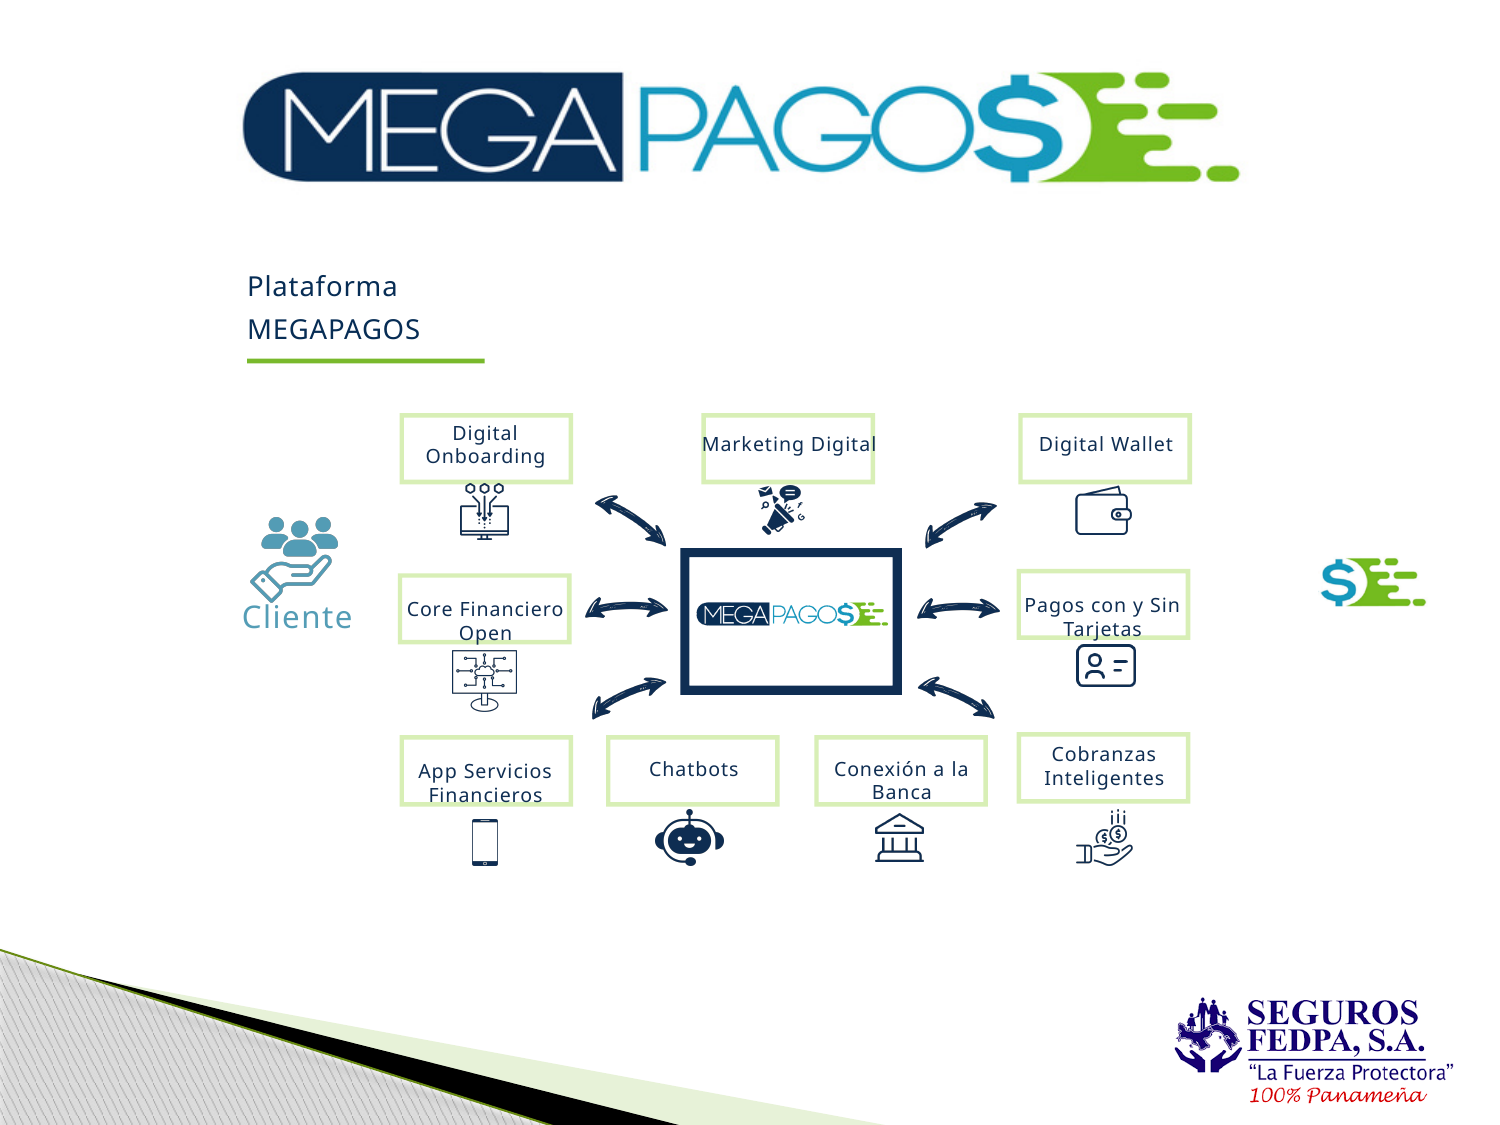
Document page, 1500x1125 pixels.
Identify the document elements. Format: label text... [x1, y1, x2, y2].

picture [585, 671, 669, 719]
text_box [680, 547, 903, 696]
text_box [1016, 731, 1191, 804]
picture [1318, 549, 1438, 619]
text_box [605, 734, 780, 807]
picture [1075, 809, 1133, 866]
picture [758, 484, 805, 535]
picture [917, 671, 1000, 724]
picture [1076, 644, 1136, 687]
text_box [1018, 412, 1193, 485]
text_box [399, 734, 574, 807]
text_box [397, 573, 572, 645]
picture [687, 597, 903, 631]
text_box Cliente [209, 597, 385, 635]
picture [452, 649, 517, 712]
picture [592, 488, 675, 551]
picture [199, 49, 1313, 207]
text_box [813, 734, 989, 807]
picture [874, 812, 924, 862]
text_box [399, 412, 574, 485]
picture [1162, 974, 1465, 1125]
picture [917, 495, 1000, 548]
picture [585, 597, 669, 618]
picture [655, 809, 725, 866]
picture [1075, 484, 1132, 535]
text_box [1016, 568, 1191, 641]
picture [917, 598, 1000, 619]
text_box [246, 257, 485, 364]
picture [250, 517, 339, 604]
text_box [701, 412, 876, 485]
picture [460, 483, 510, 541]
picture [471, 819, 498, 866]
